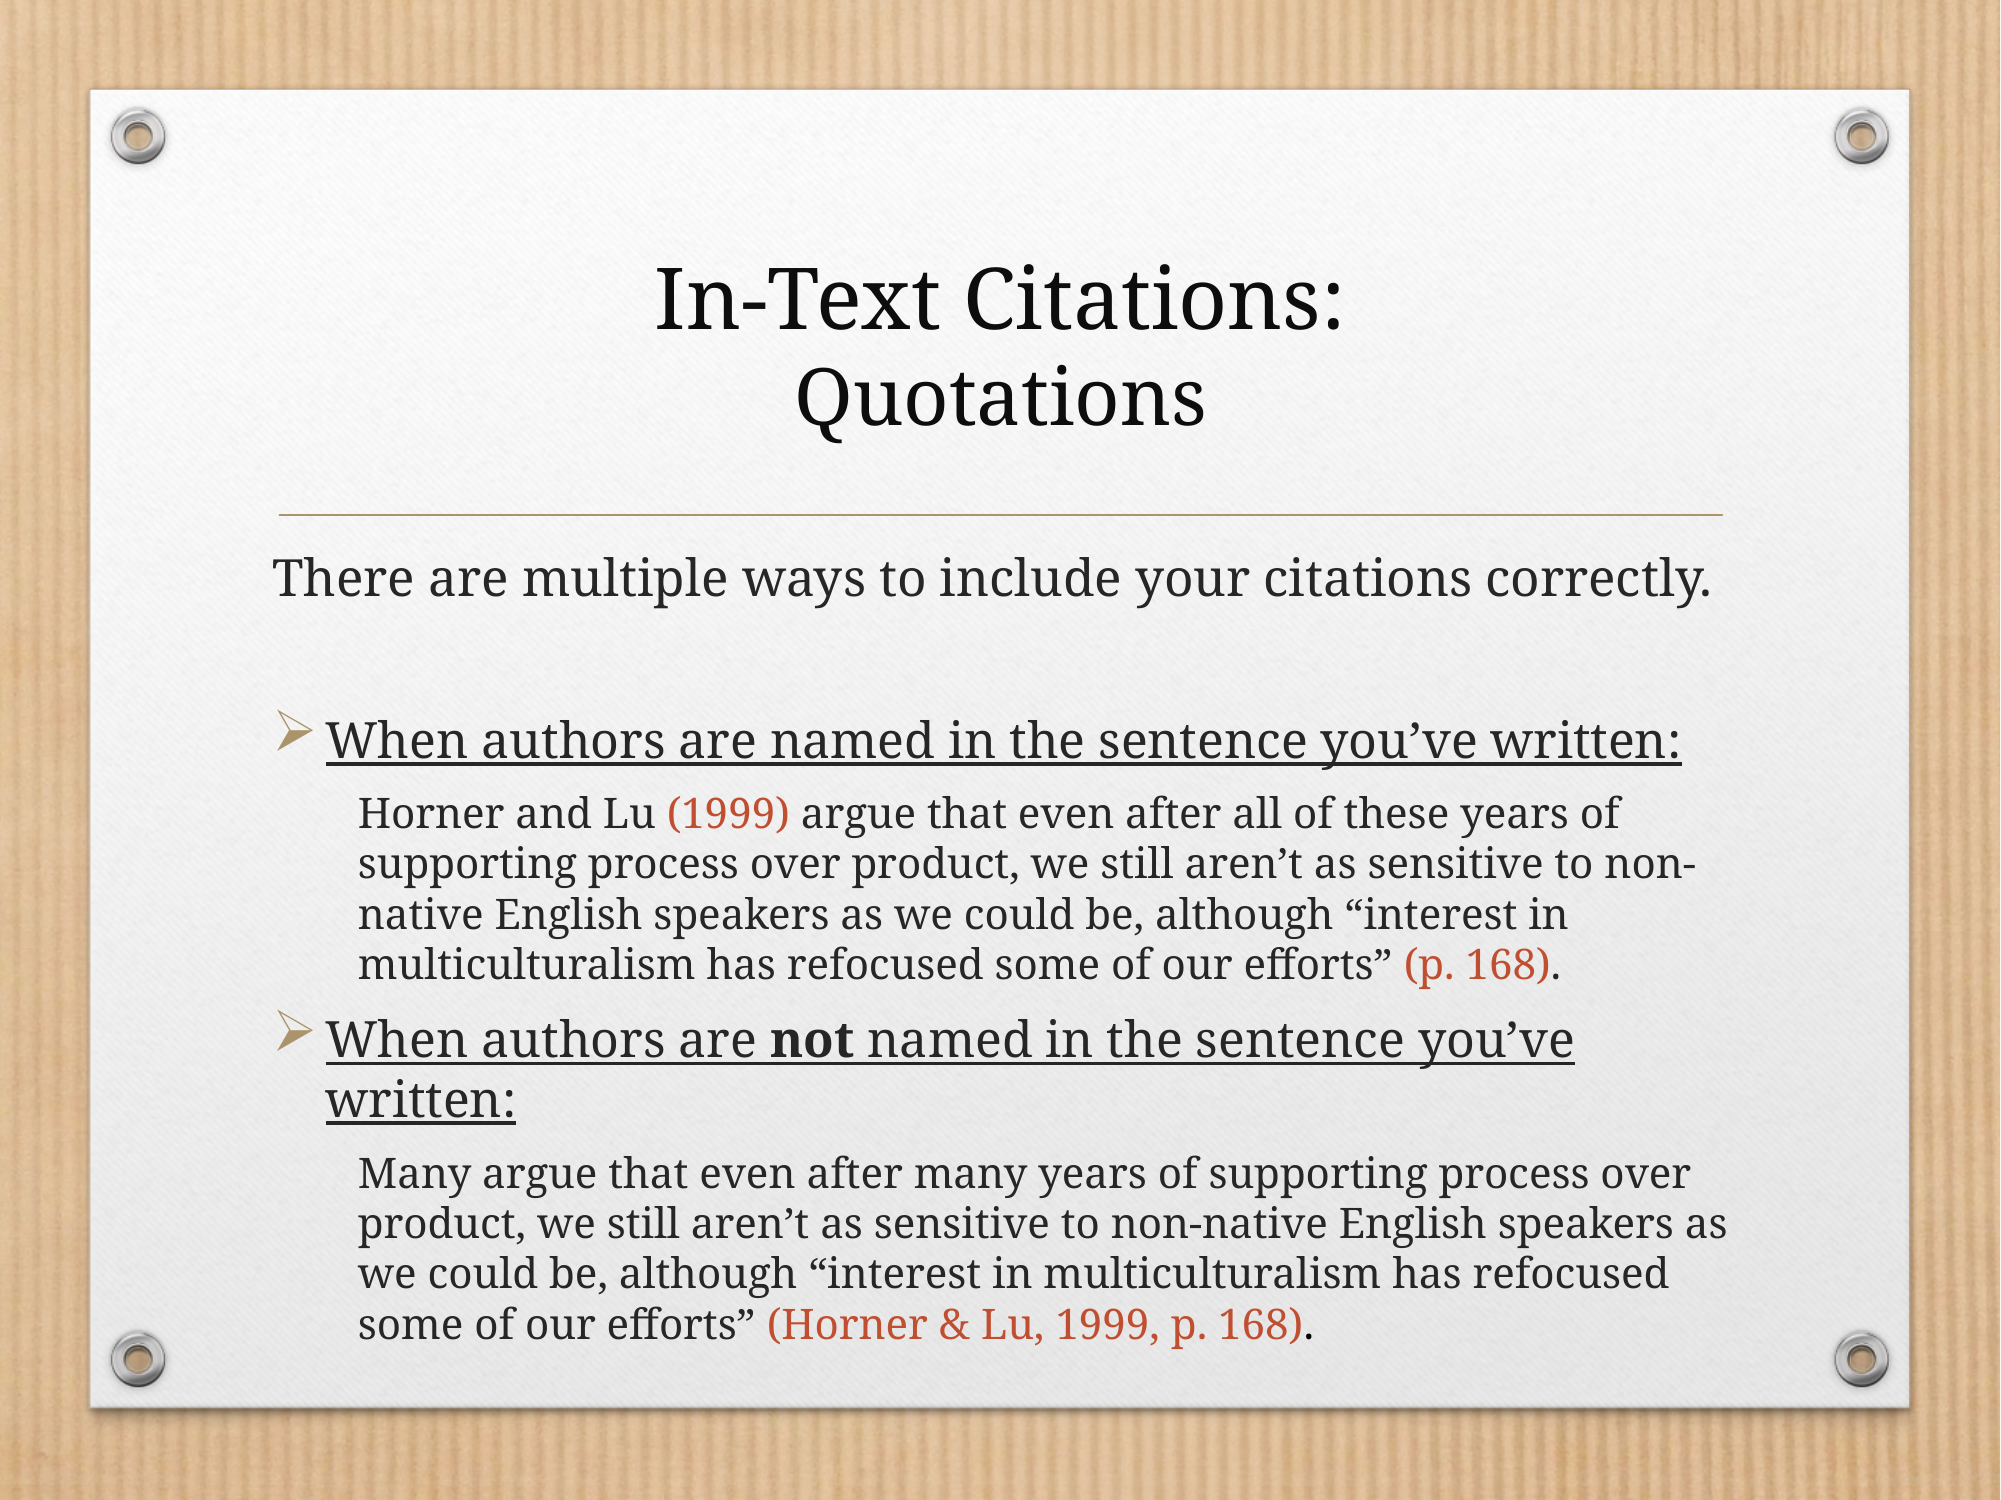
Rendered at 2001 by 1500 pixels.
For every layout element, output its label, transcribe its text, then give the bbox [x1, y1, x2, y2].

title In-Text Citations: Quotations [257, 200, 1745, 486]
list There are multiple ways to include your citations correctly. When authors are named in the sentence you’ve written: Horner and Lu (1999) argue that even after all of these years of supporting process over product, we still aren’t as sensitive to non-native English speakers as we could be, although “interest in multiculturalism has refocused some of our efforts” (p. 168). When authors are not named in the sentence you’ve written: Many argue that even after many years of supporting process over product, we still aren’t as sensitive to non-native English speakers as we could be, although “interest in multiculturalism has refocused some of our efforts” (Horner & Lu, 1999, p. 168). [257, 537, 1763, 1375]
picture [0, 0, 2001, 1500]
